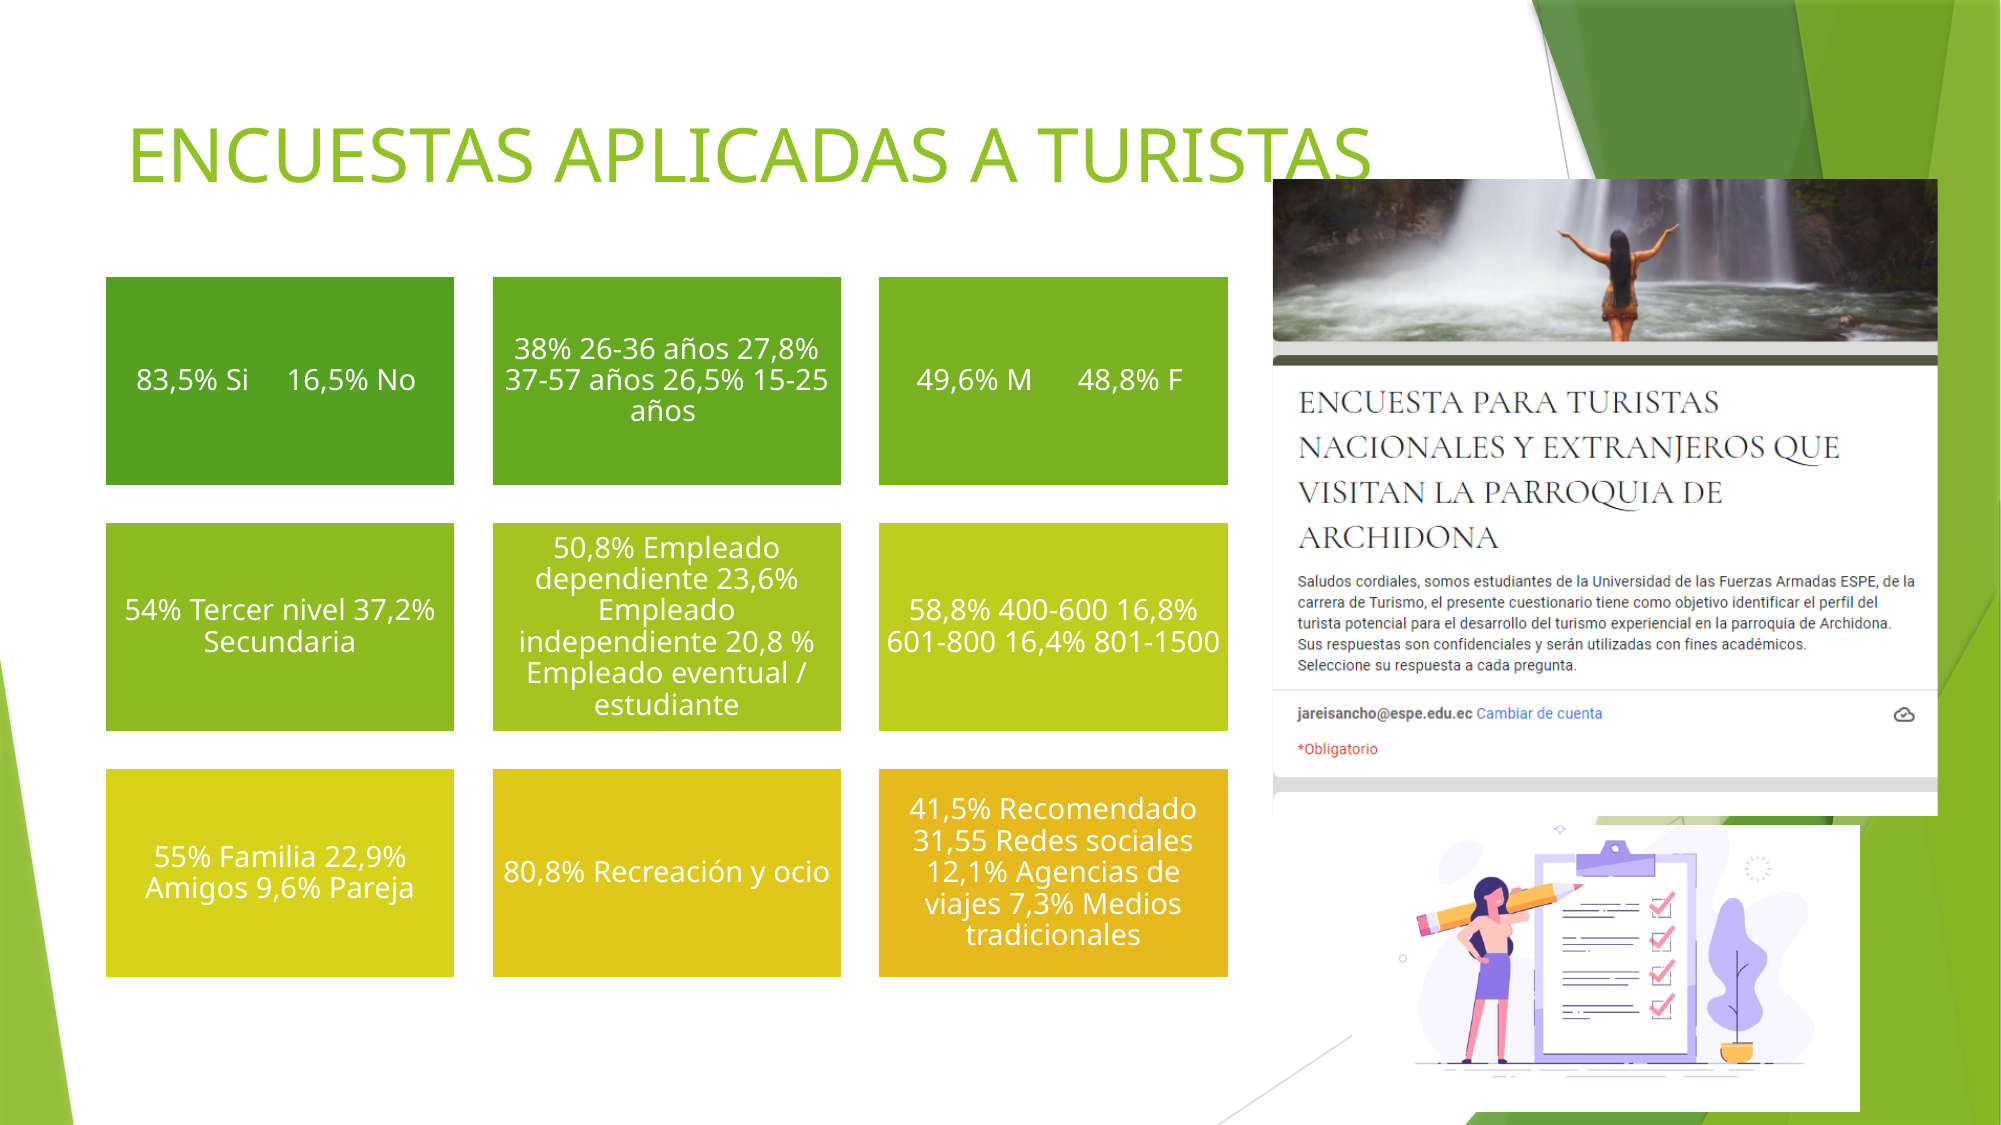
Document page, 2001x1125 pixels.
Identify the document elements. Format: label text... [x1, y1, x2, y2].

picture [1272, 178, 1939, 816]
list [0, 274, 1348, 980]
picture [1352, 824, 1860, 1112]
title ENCUESTAS APLICADAS A TURISTAS [111, 99, 1522, 274]
